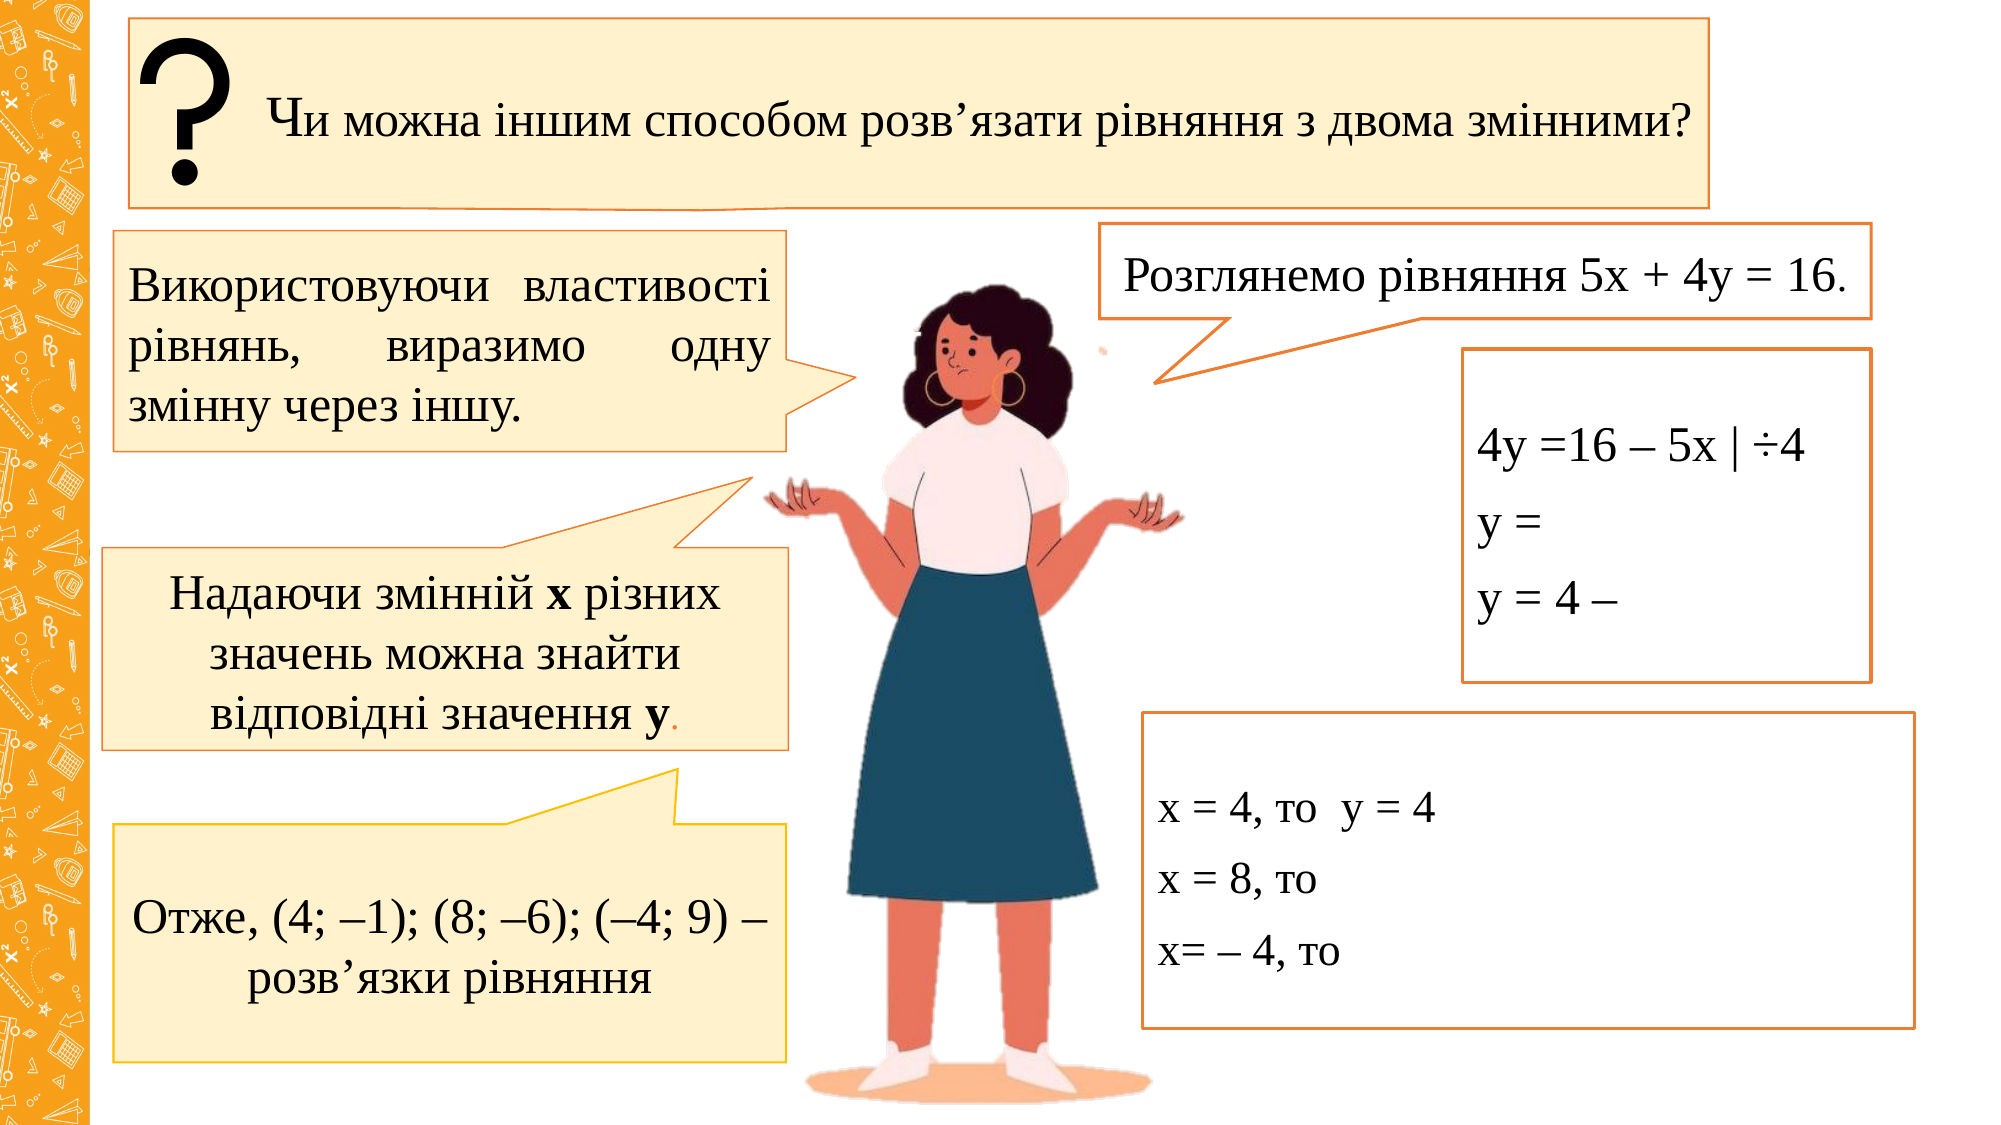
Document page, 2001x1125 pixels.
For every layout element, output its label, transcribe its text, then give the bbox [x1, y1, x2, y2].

text_box Використовуючи властивості рівнянь, виразимо одну змінну через іншу. [113, 230, 755, 452]
text_box Чи можна іншим способом розв’язати рівняння з двома змінними? [127, 17, 1710, 212]
text_box Розглянемо рівняння 5х + 4у = 16. [1195, 222, 1873, 375]
picture [755, 114, 1195, 1123]
text_box Отже, (4; –1); (8; –6); (–4; 9) – розв’язки рівняння [112, 767, 755, 1064]
picture [0, 0, 280, 1125]
text_box Надаючи змінній х різних значень можна знайти відповідні значення у. [102, 477, 755, 751]
